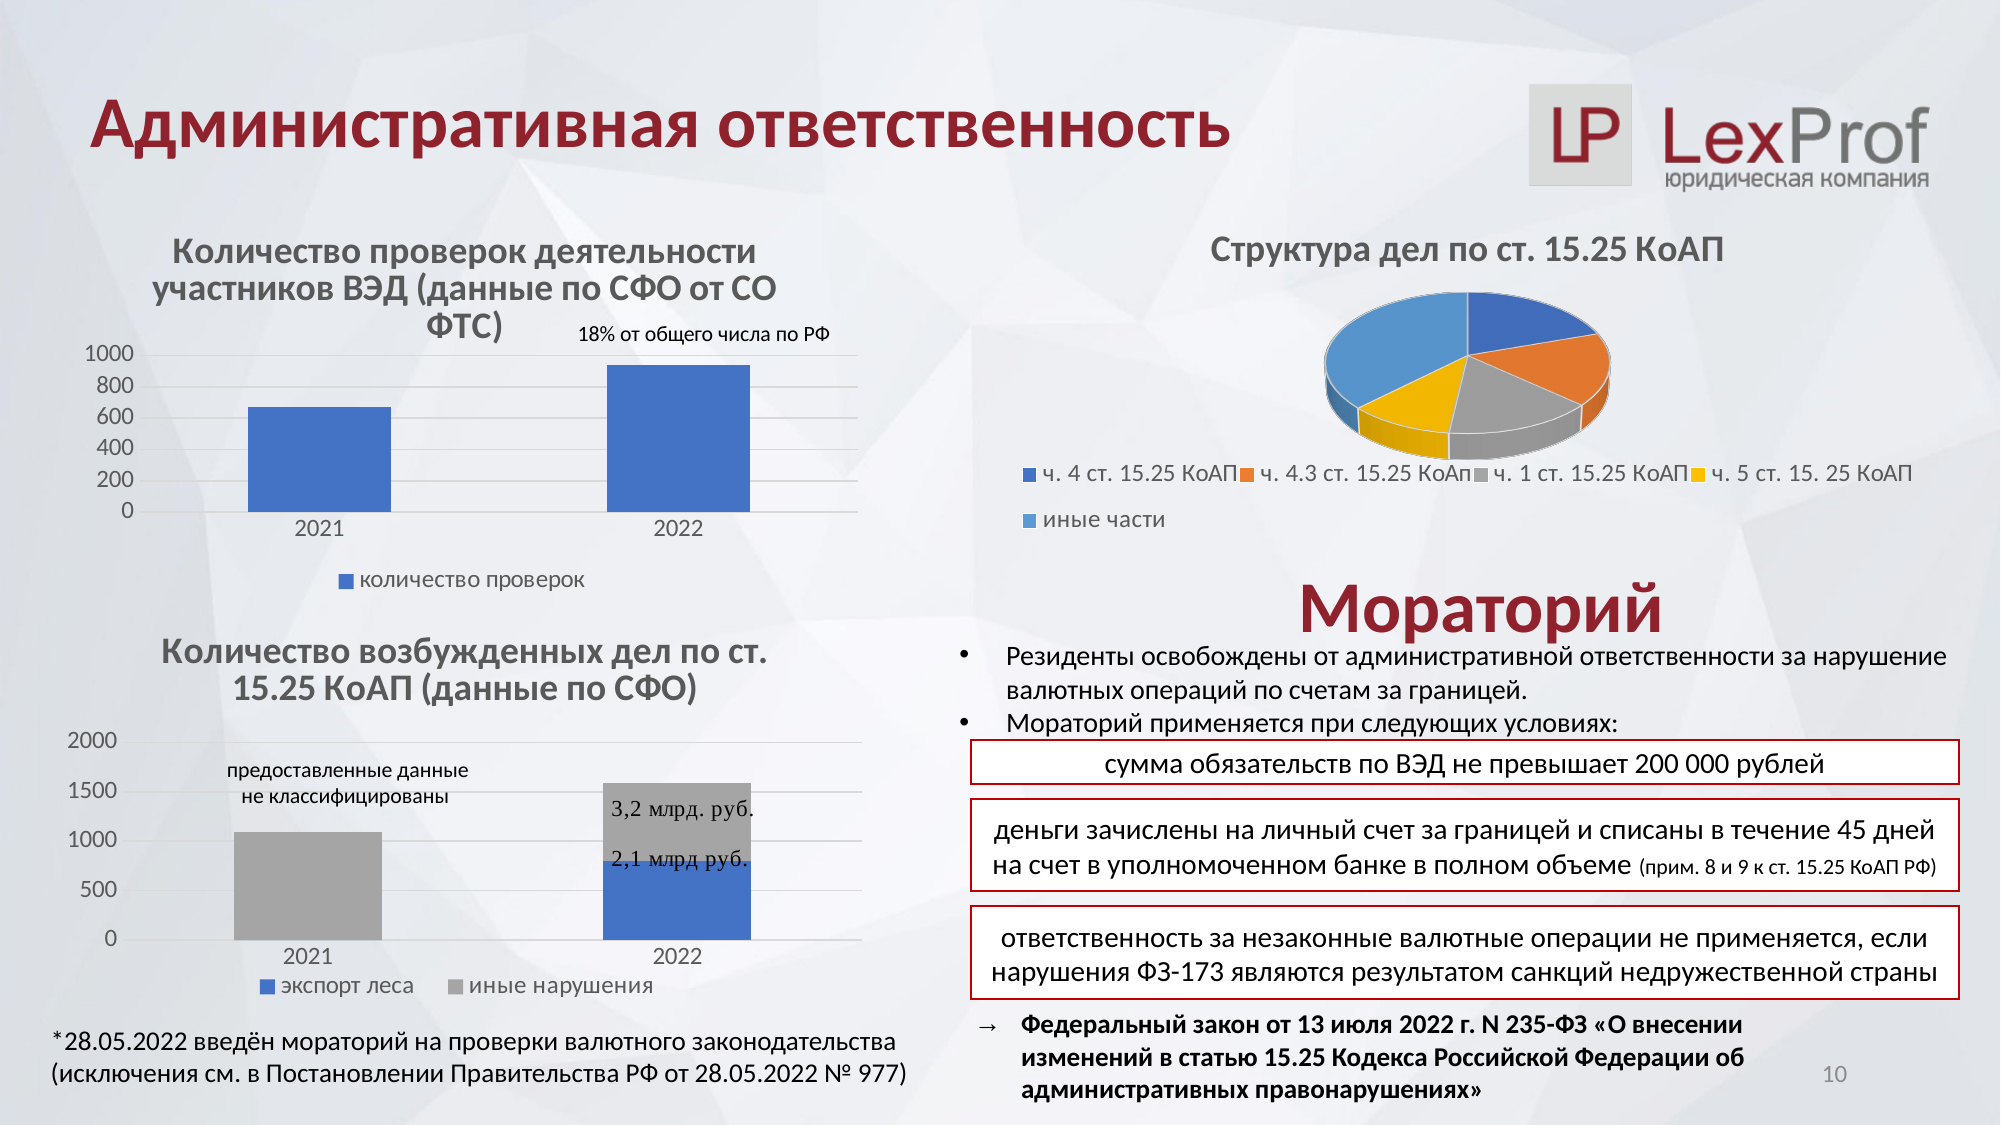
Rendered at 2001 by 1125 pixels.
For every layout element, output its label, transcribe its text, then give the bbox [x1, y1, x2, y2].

text_box Федеральный закон от 13 июля 2022 г. N 235-ФЗ «О внесении изменений в статью 15.25 Кодекса Российской Федерации об административных правонарушениях» [959, 999, 1863, 1112]
text_box сумма обязательств по ВЭД не превышает 200 000 рублей [970, 739, 1960, 785]
text_box Административная ответственность [76, 49, 1333, 170]
chart [50, 207, 879, 1028]
picture [0, 0, 2001, 1125]
text_box *28.05.2022 введён мораторий на проверки валютного законодательства (исключения см. в Постановлении Правительства РФ от 28.05.2022 № 977) [35, 1015, 945, 1096]
chart [1020, 207, 1916, 567]
text_box деньги зачислены на личный счет за границей и списаны в течение 45 дней на счет в уполномоченном банке в полном объеме (прим. 8 и 9 к ст. 15.25 КоАП РФ) [970, 798, 1960, 892]
text_box ответственность за незаконные валютные операции не применяется, если нарушения ФЗ-173 являются результатом санкций недружественной страны [970, 905, 1960, 1000]
slide_number 10 [1412, 1042, 1863, 1103]
text_box Резиденты освобождены от административной ответственности за нарушение валютных операций по счетам за границей. Мораторий применяется при следующих условиях: [959, 637, 1977, 739]
text_box Мораторий [1283, 567, 1734, 637]
